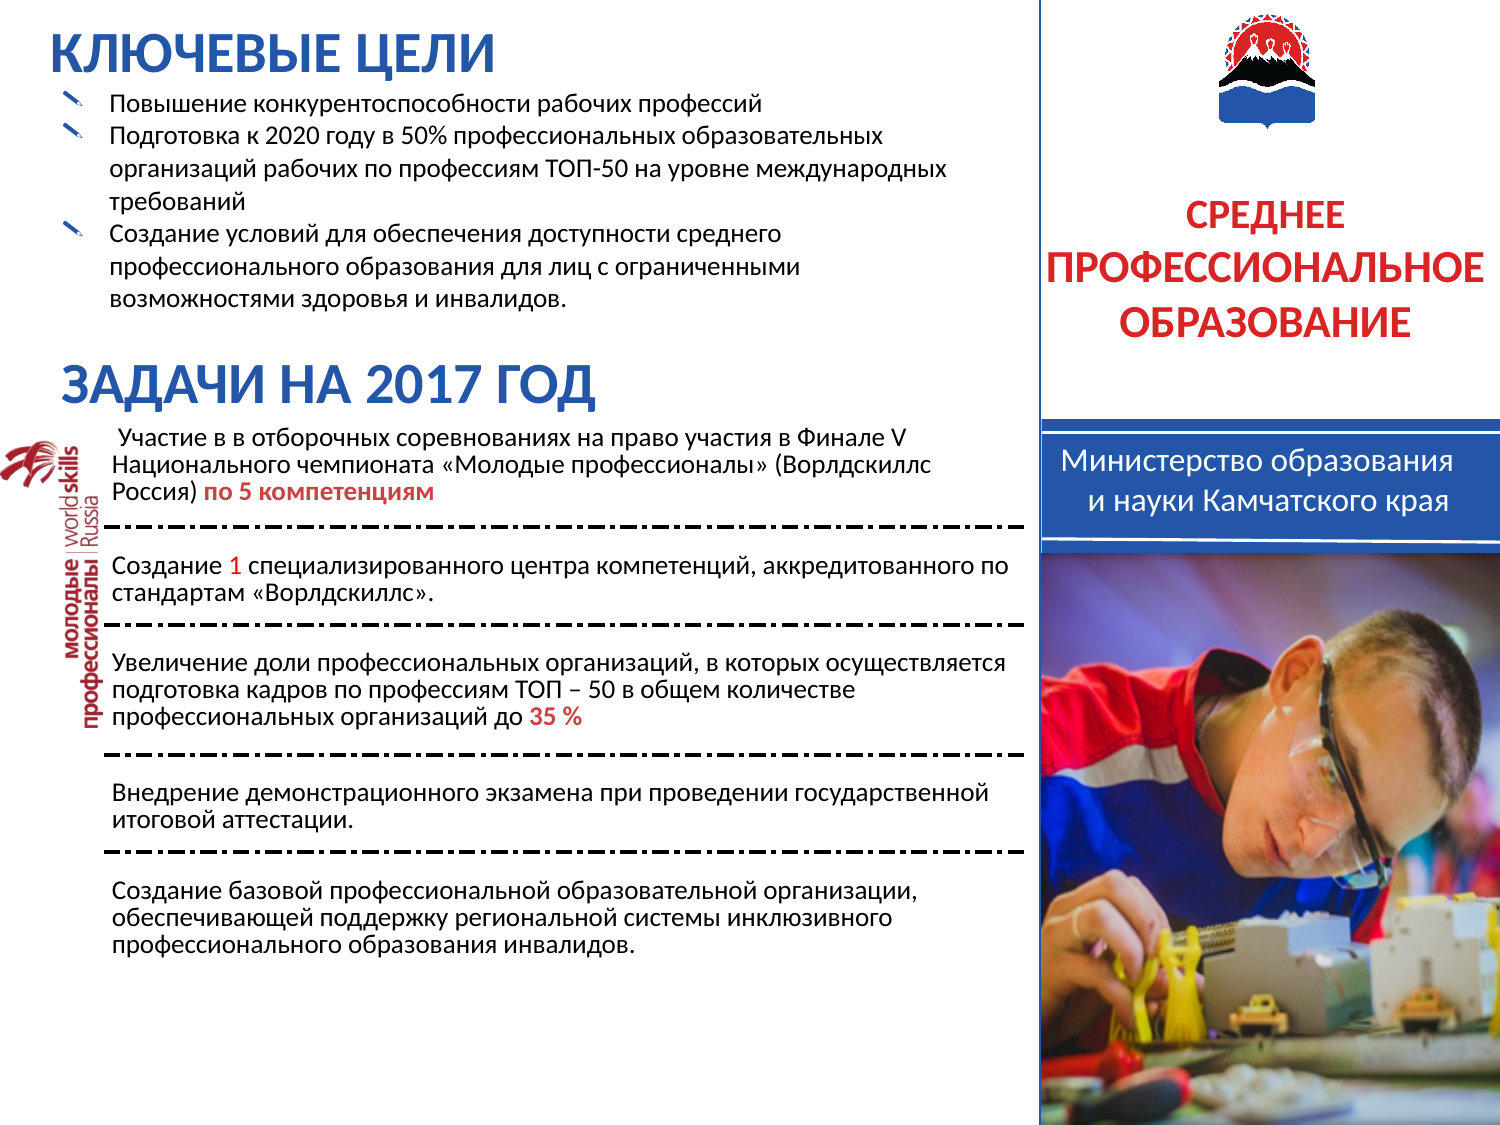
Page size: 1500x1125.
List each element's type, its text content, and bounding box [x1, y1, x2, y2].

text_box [1028, 0, 1500, 1125]
table_header Участие в в отборочных соревнованиях на право участия в Финале V Национального чемпионата «Молодые профессионалы» (Ворлдскиллс Россия) по 5 компетенциям [104, 427, 1028, 527]
picture [0, 441, 195, 727]
text_box Повышение конкурентоспособности рабочих профессий Подготовка к 2020 году в 50% профессиональных образовательных организаций рабочих по профессиям ТОП-50 на уровне международных требований Создание условий для обеспечения доступности среднего профессионального образования для лиц с ограниченными возможностями здоровья и инвалидов. [47, 78, 998, 321]
table_cell Создание базовой профессиональной образовательной организации, обеспечивающей поддержку региональной системы инклюзивного профессионального образования инвалидов. [104, 852, 1028, 982]
text_box КЛЮЧЕВЫЕ ЦЕЛИ [35, 6, 529, 92]
table_cell Увеличение доли профессиональных организаций, в которых осуществляется подготовка кадров по профессиям ТОП – 50 в общем количестве профессиональных организаций до 35 % [104, 625, 1028, 755]
picture [1041, 553, 1500, 1125]
text_box ЗАДАЧИ НА 2017 ГОД [47, 338, 713, 423]
table_cell Внедрение демонстрационного экзамена при проведении государственной итоговой аттестации. [104, 755, 1028, 852]
table_cell Создание 1 специализированного центра компетенций, аккредитованного по стандартам «Ворлдскиллс». [195, 527, 1028, 625]
